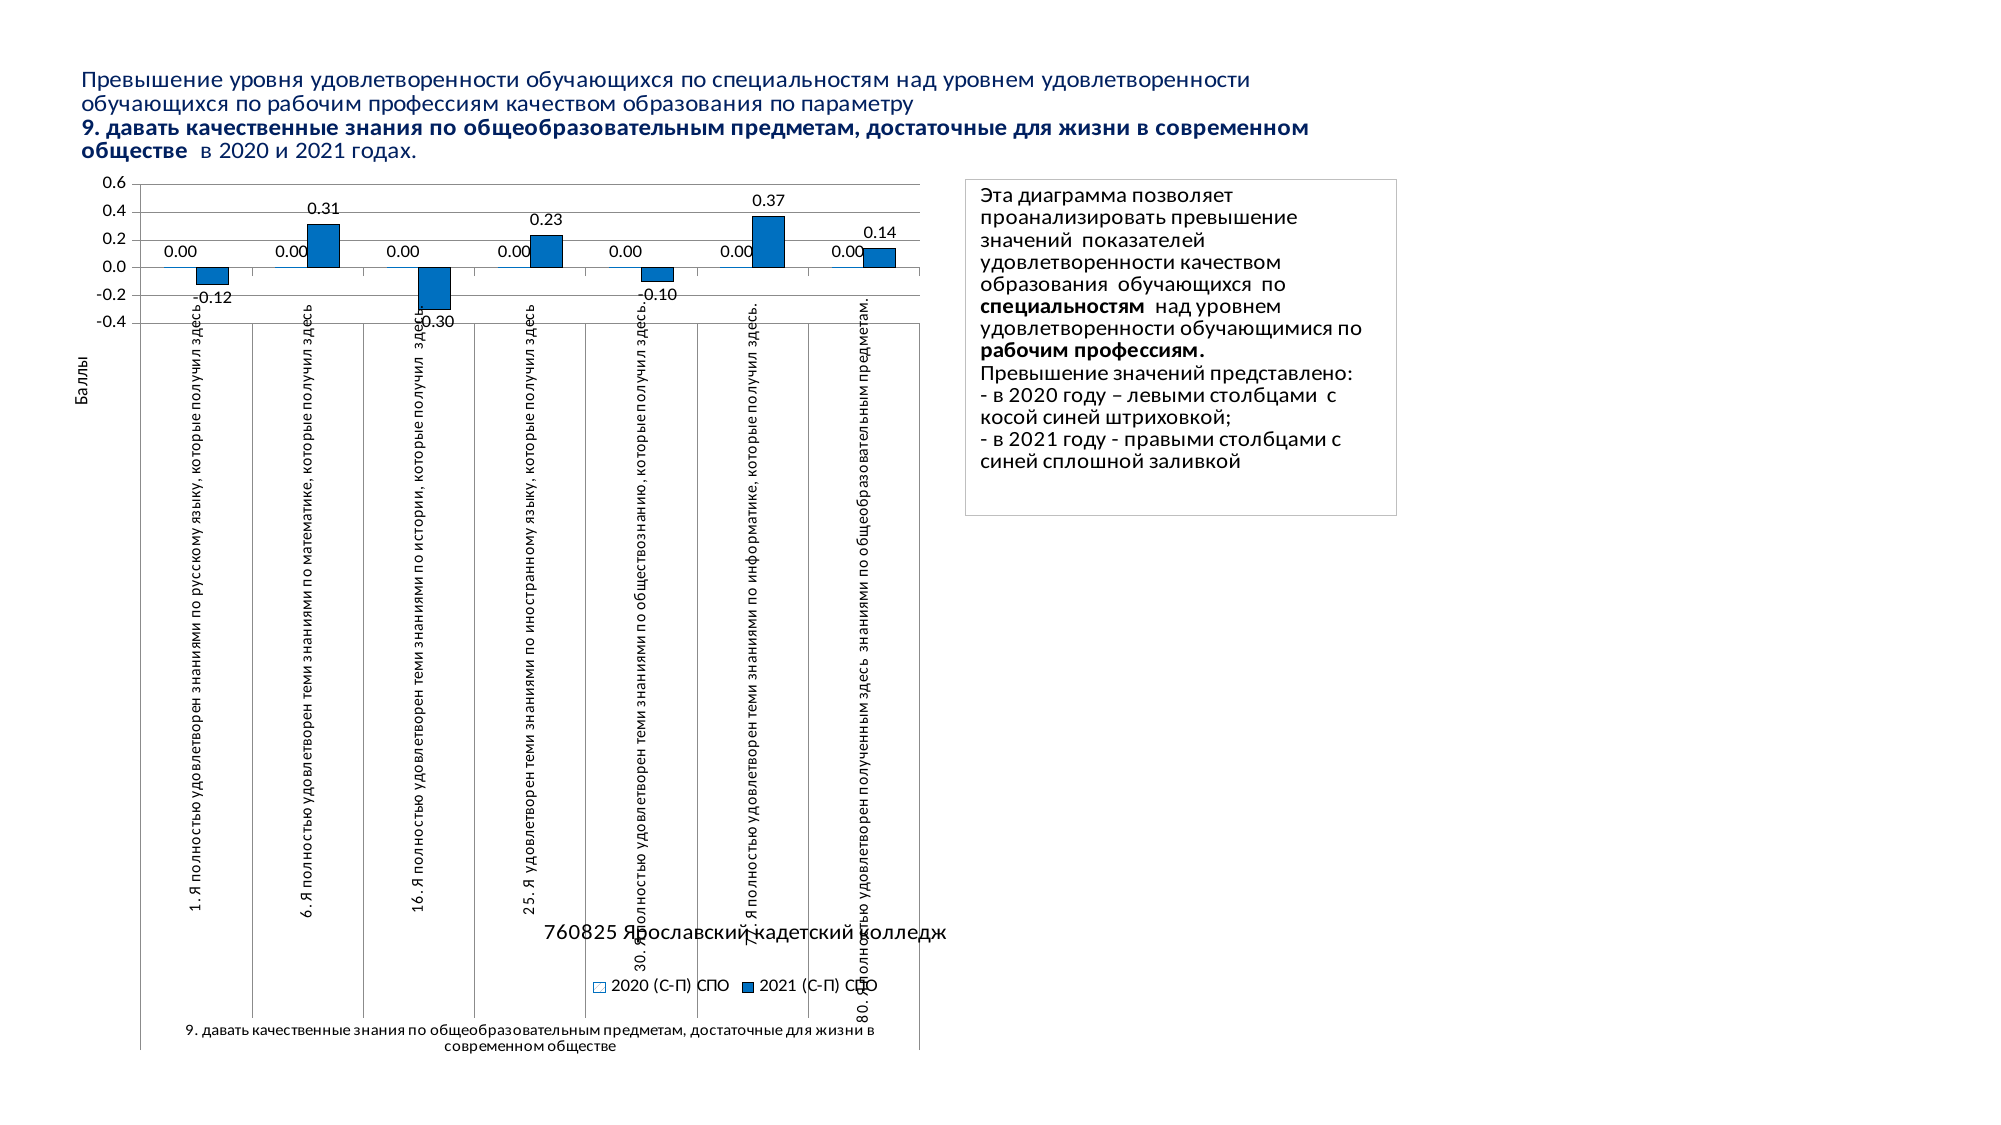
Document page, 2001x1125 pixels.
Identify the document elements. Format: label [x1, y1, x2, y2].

chart [59, 58, 1414, 1056]
